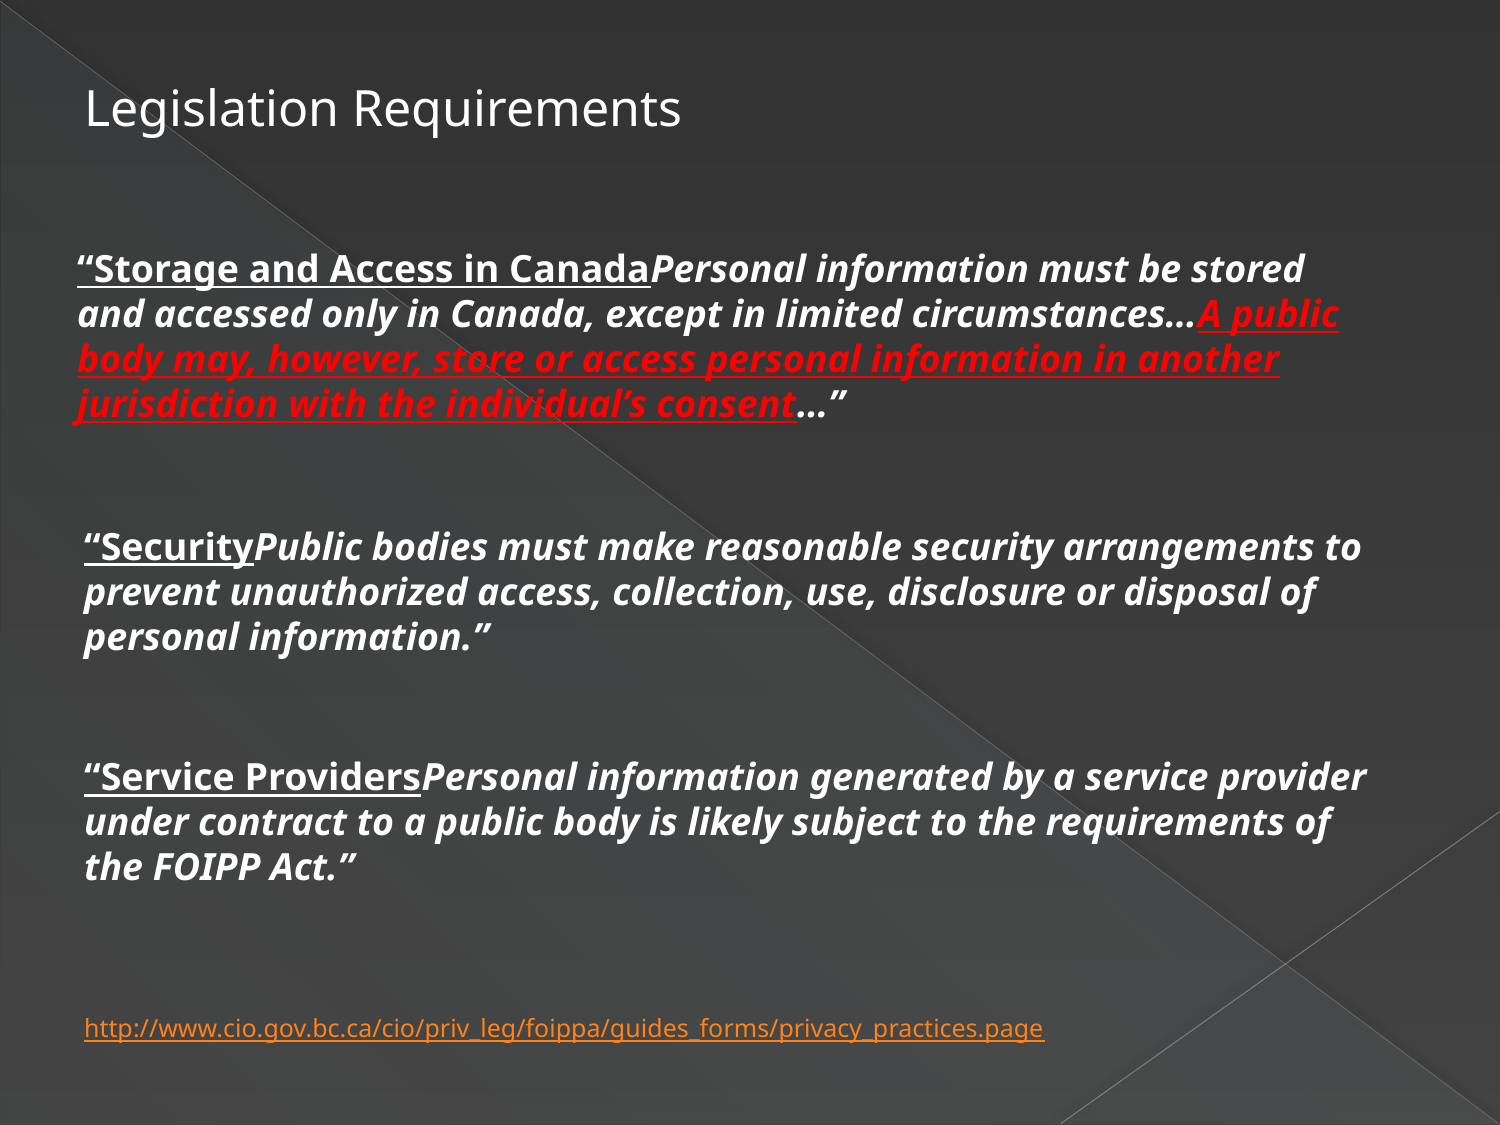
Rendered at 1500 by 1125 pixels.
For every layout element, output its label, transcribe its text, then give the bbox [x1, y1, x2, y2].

text_box “Security Public bodies must make reasonable security arrangements to prevent unauthorized access, collection, use, disclosure or disposal of personal information.” [69, 515, 1402, 666]
text_box “Storage and Access in Canada Personal information must be stored and accessed only in Canada, except in limited circumstances… A public body may, however, store or access personal information in another jurisdiction with the individual’s consent…” [62, 237, 1395, 463]
text_box “Service Providers Personal information generated by a service provider under contract to a public body is likely subject to the requirements of the FOIPP Act.” [69, 745, 1402, 896]
text_box Legislation Requirements [69, 69, 1156, 145]
text_box http://www.cio.gov.bc.ca/cio/priv_leg/foippa/guides_forms/privacy_practices.page [69, 1005, 1402, 1055]
